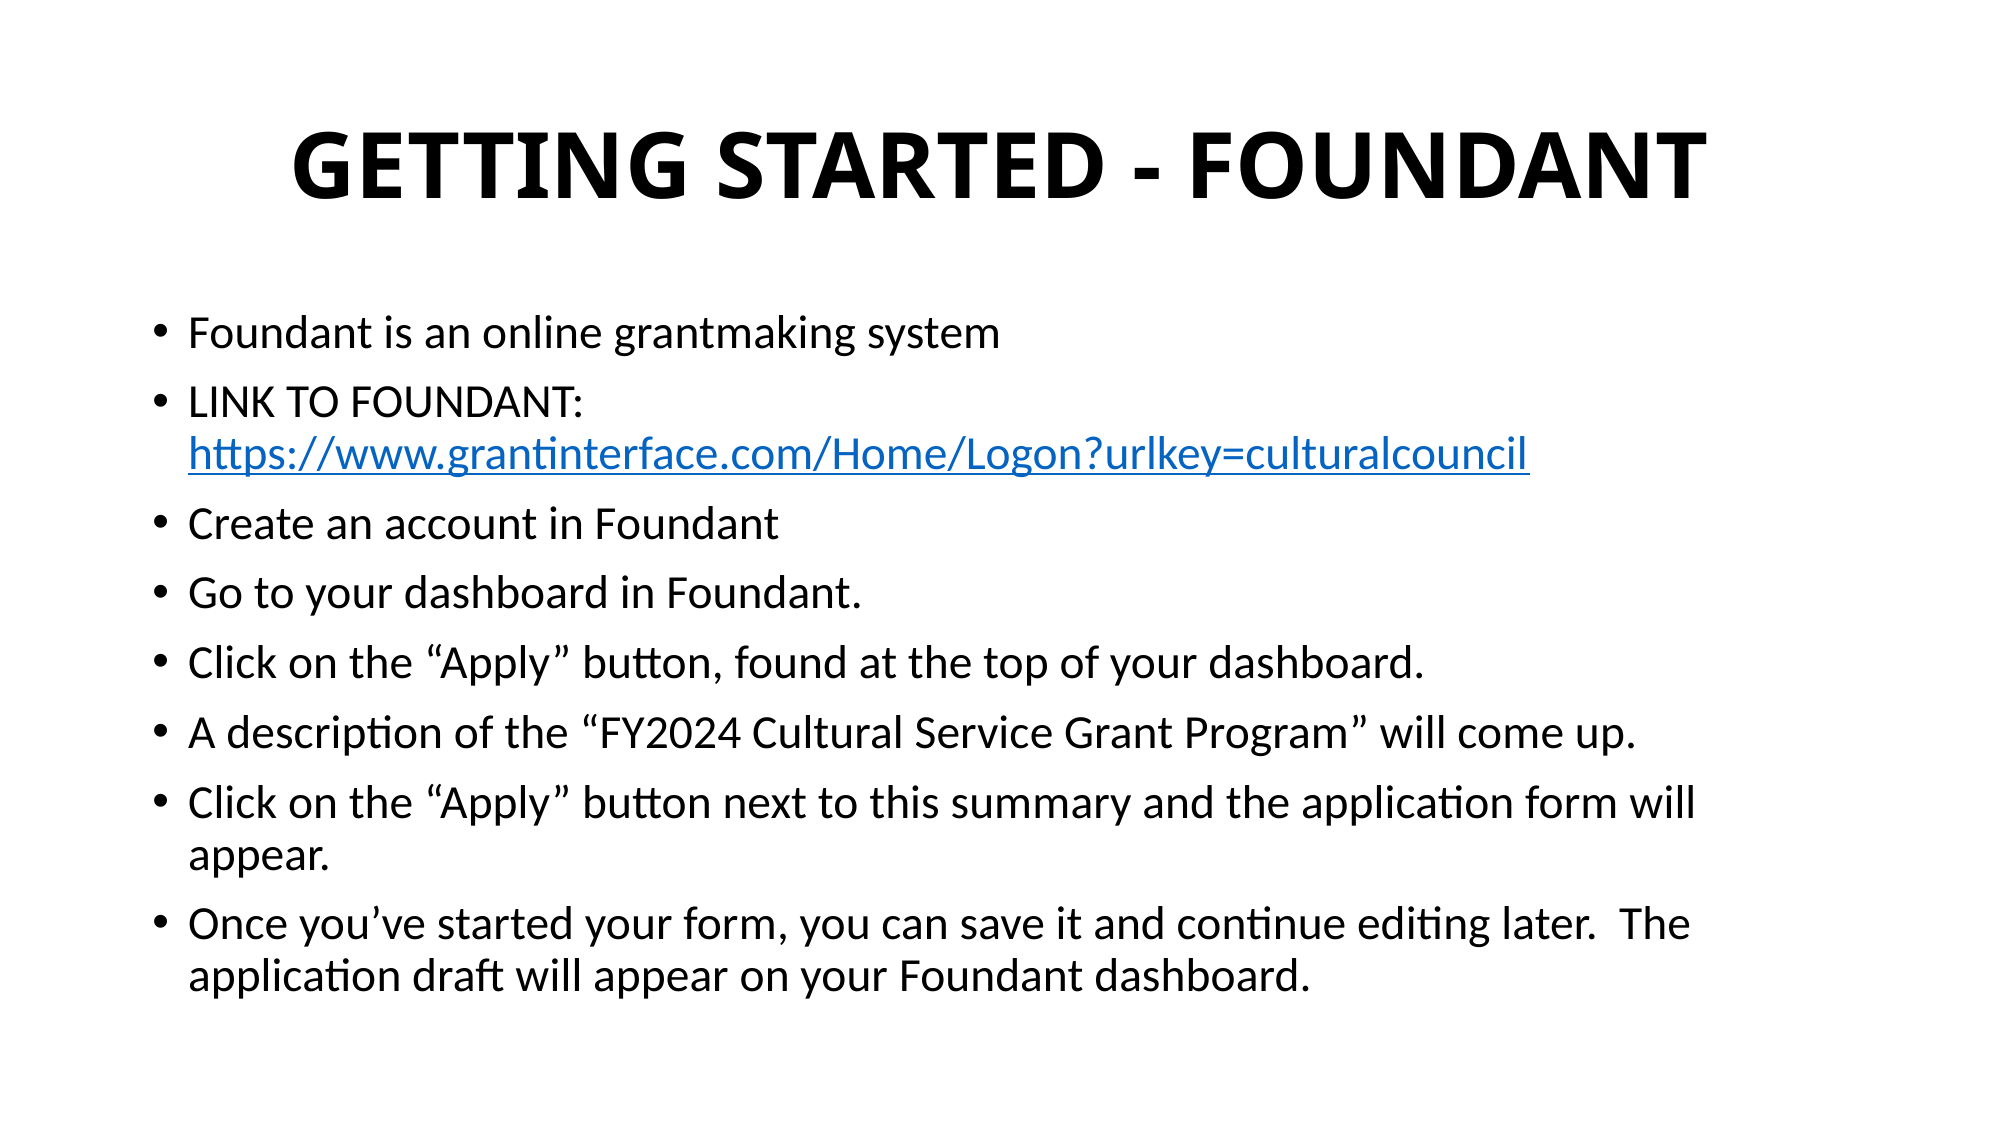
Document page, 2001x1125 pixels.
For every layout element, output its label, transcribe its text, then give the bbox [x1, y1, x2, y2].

list Foundant is an online grantmaking system LINK TO FOUNDANT: https://www.grantinterface.com/Home/Logon?urlkey=culturalcouncil Create an account in Foundant Go to your dashboard in Foundant. Click on the “Apply” button, found at the top of your dashboard. A description of the “FY2024 Cultural Service Grant Program” will come up. Click on the “Apply” button next to this summary and the application form will appear. Once you’ve started your form, you can save it and continue editing later. The application draft will appear on your Foundant dashboard. [137, 299, 1863, 1014]
title GETTING STARTED - FOUNDANT [137, 59, 1863, 278]
